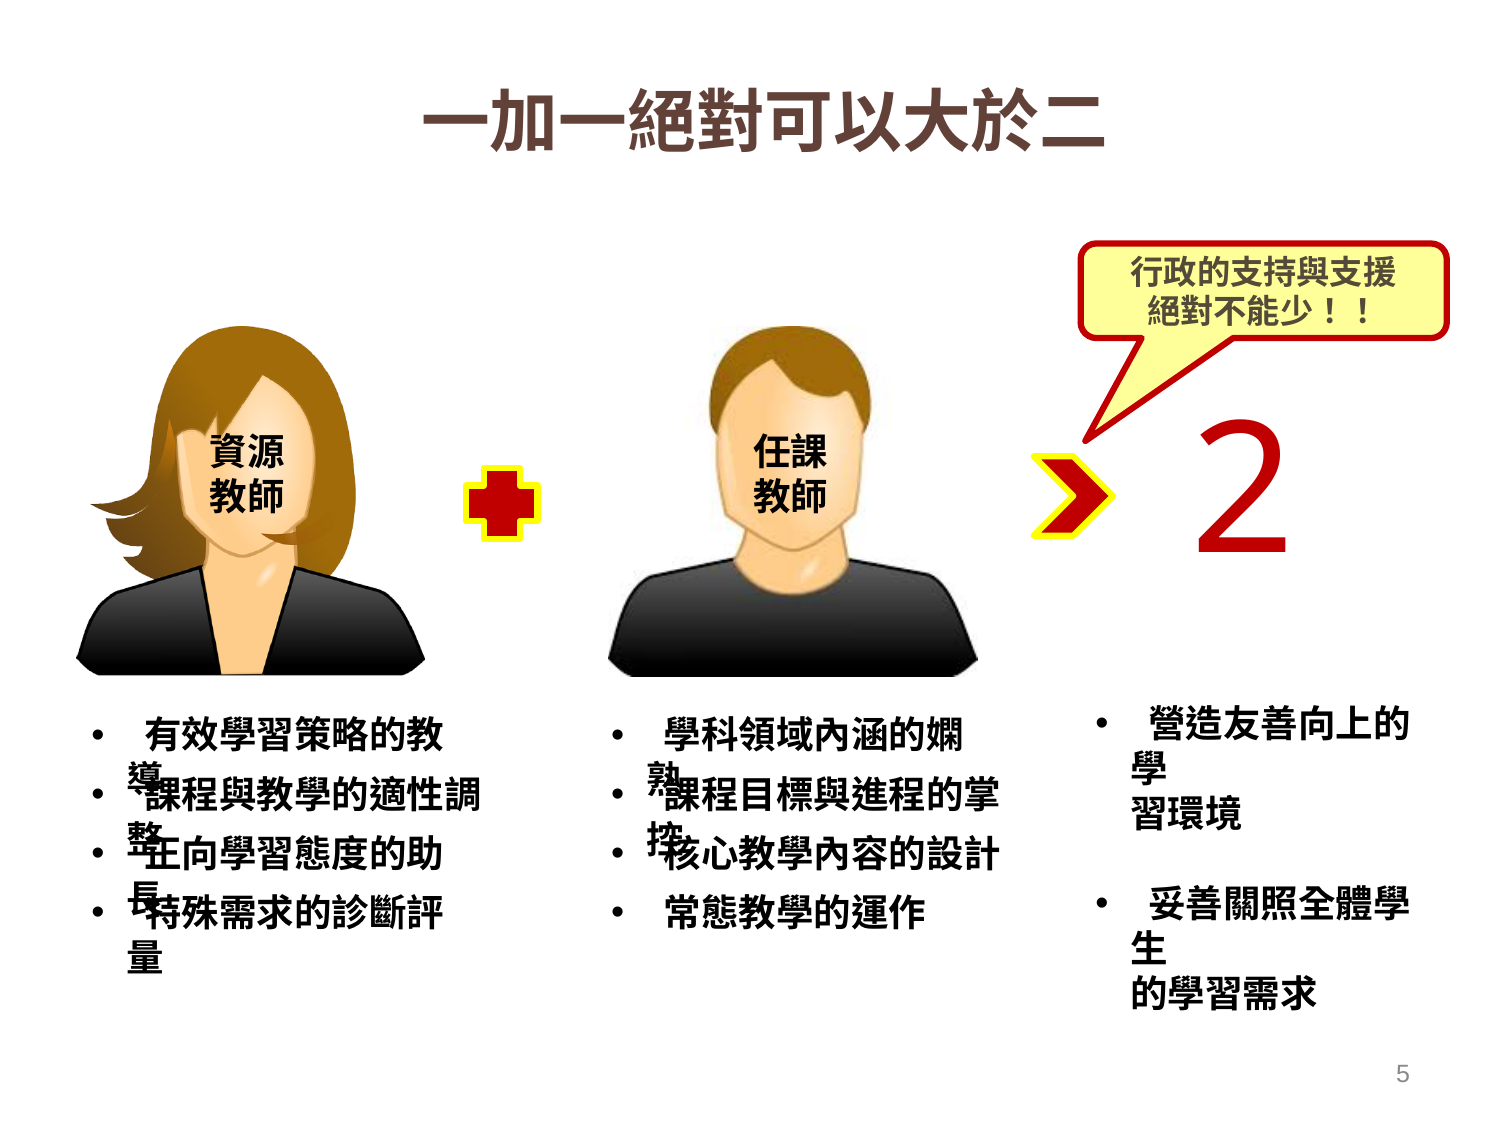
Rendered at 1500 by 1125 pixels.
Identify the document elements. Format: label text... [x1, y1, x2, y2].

text_box 有效學習策略的教導 [76, 704, 490, 763]
slide_number 5 [1074, 1042, 1425, 1103]
text_box 學科領域內涵的嫻熟 [596, 704, 1010, 763]
picture [608, 325, 978, 678]
text_box 課程目標與進程的掌控 [596, 763, 1046, 822]
text_box 核心教學內容的設計 [596, 822, 1046, 881]
text_box 一加一絕對可以大於二 [64, 42, 1465, 168]
text_box 課程與教學的適性調整 [76, 763, 526, 868]
text_box 特殊需求的診斷評量 [76, 881, 490, 987]
picture [76, 326, 425, 676]
text_box [463, 465, 541, 542]
text_box 正向學習態度的助長 [76, 822, 490, 881]
text_box [1030, 453, 1117, 539]
text_box 行政的支持與支援 絕對不能少！！ [1077, 240, 1450, 445]
text_box 常態教學的運作 [596, 881, 1046, 942]
text_box 2 [1175, 361, 1353, 597]
text_box 營造友善向上的學 習環境 妥善關照全體學生 的學習需求 [1080, 692, 1453, 1023]
